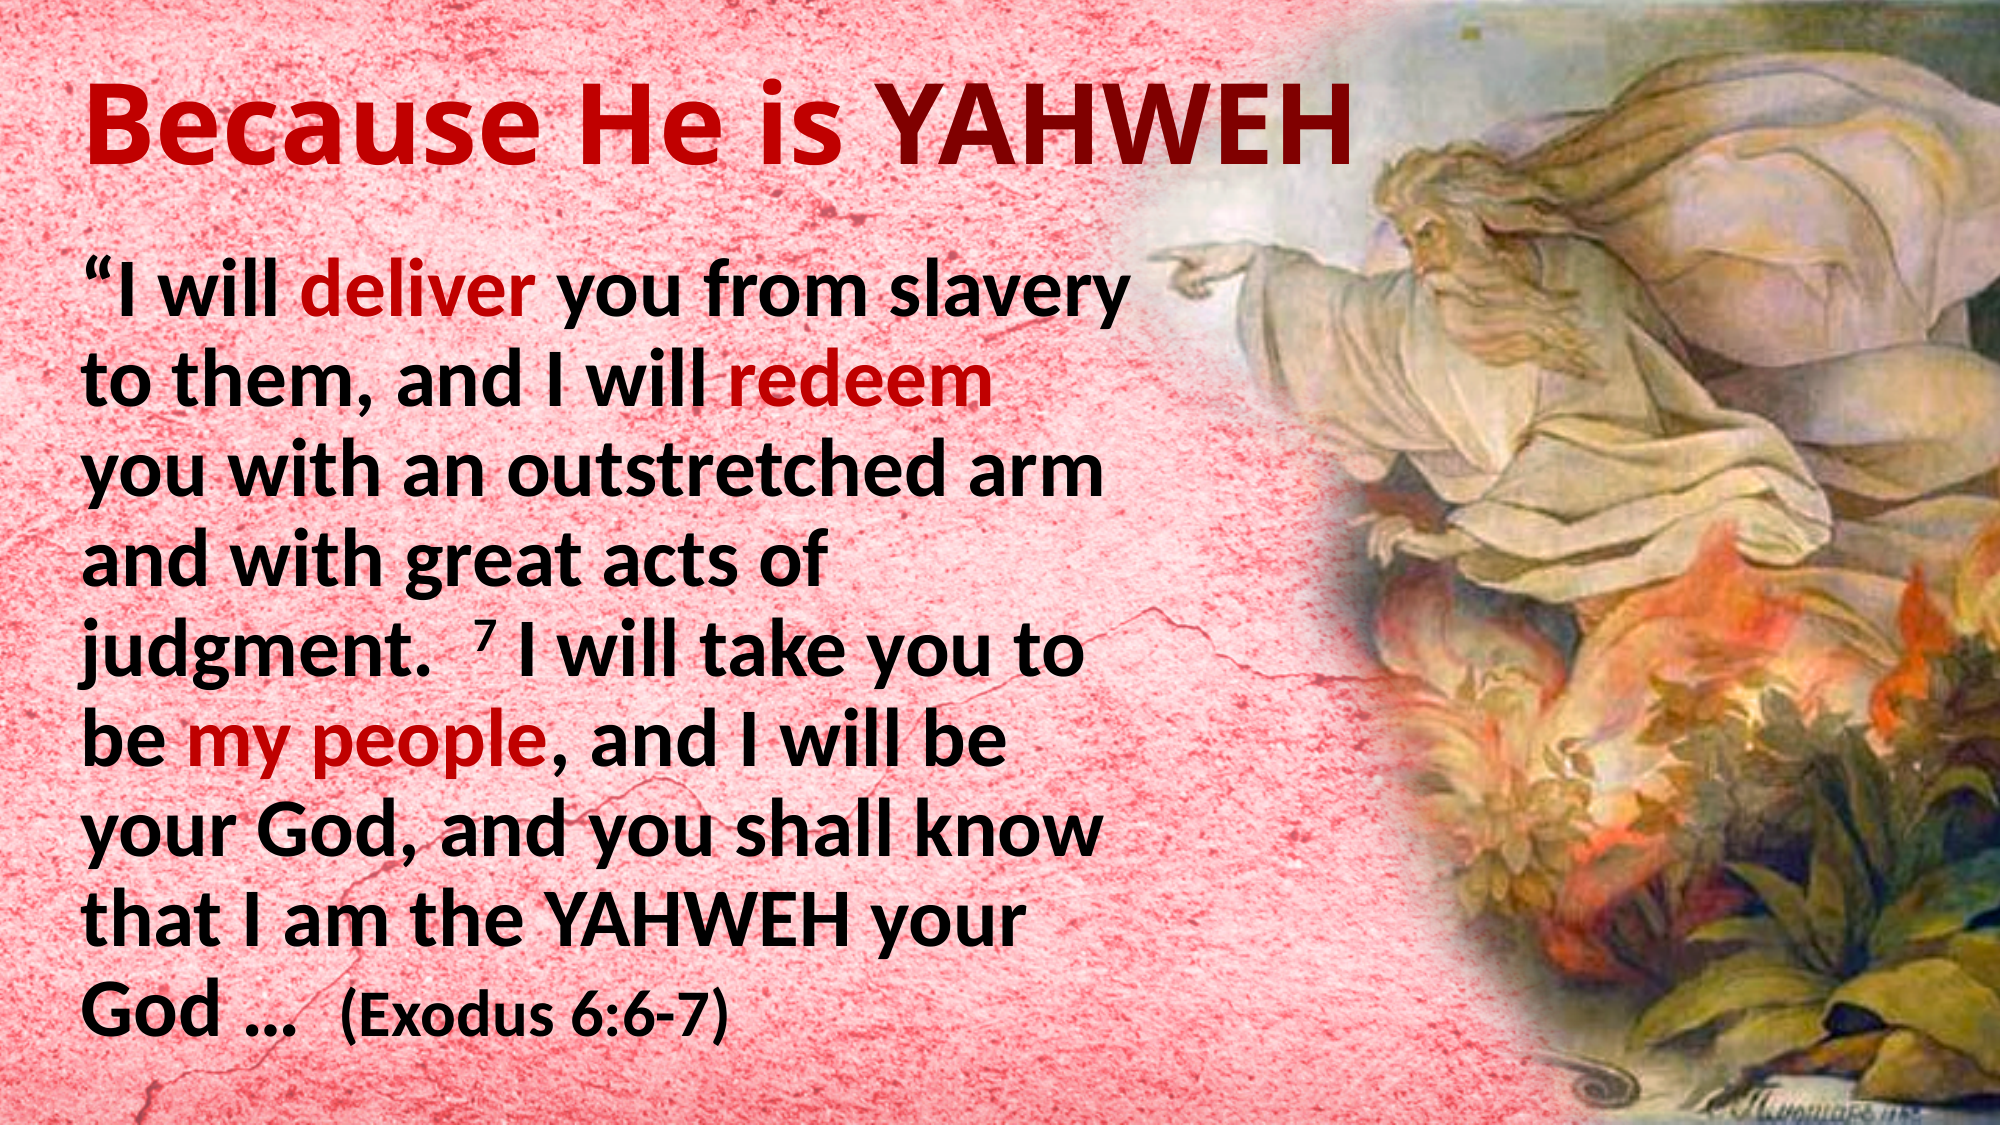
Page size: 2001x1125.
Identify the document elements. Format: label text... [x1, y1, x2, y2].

list “I will deliver you from slavery to them, and I will redeem you with an outstretched arm and with great acts of judgment. 7 I will take you to be my people, and I will be your God, and you shall know that I am the YAHWEH your God … (Exodus 6:6-7) [65, 236, 729, 1014]
title Because He is YAHWEH [65, 19, 729, 236]
picture [0, 0, 2000, 1125]
